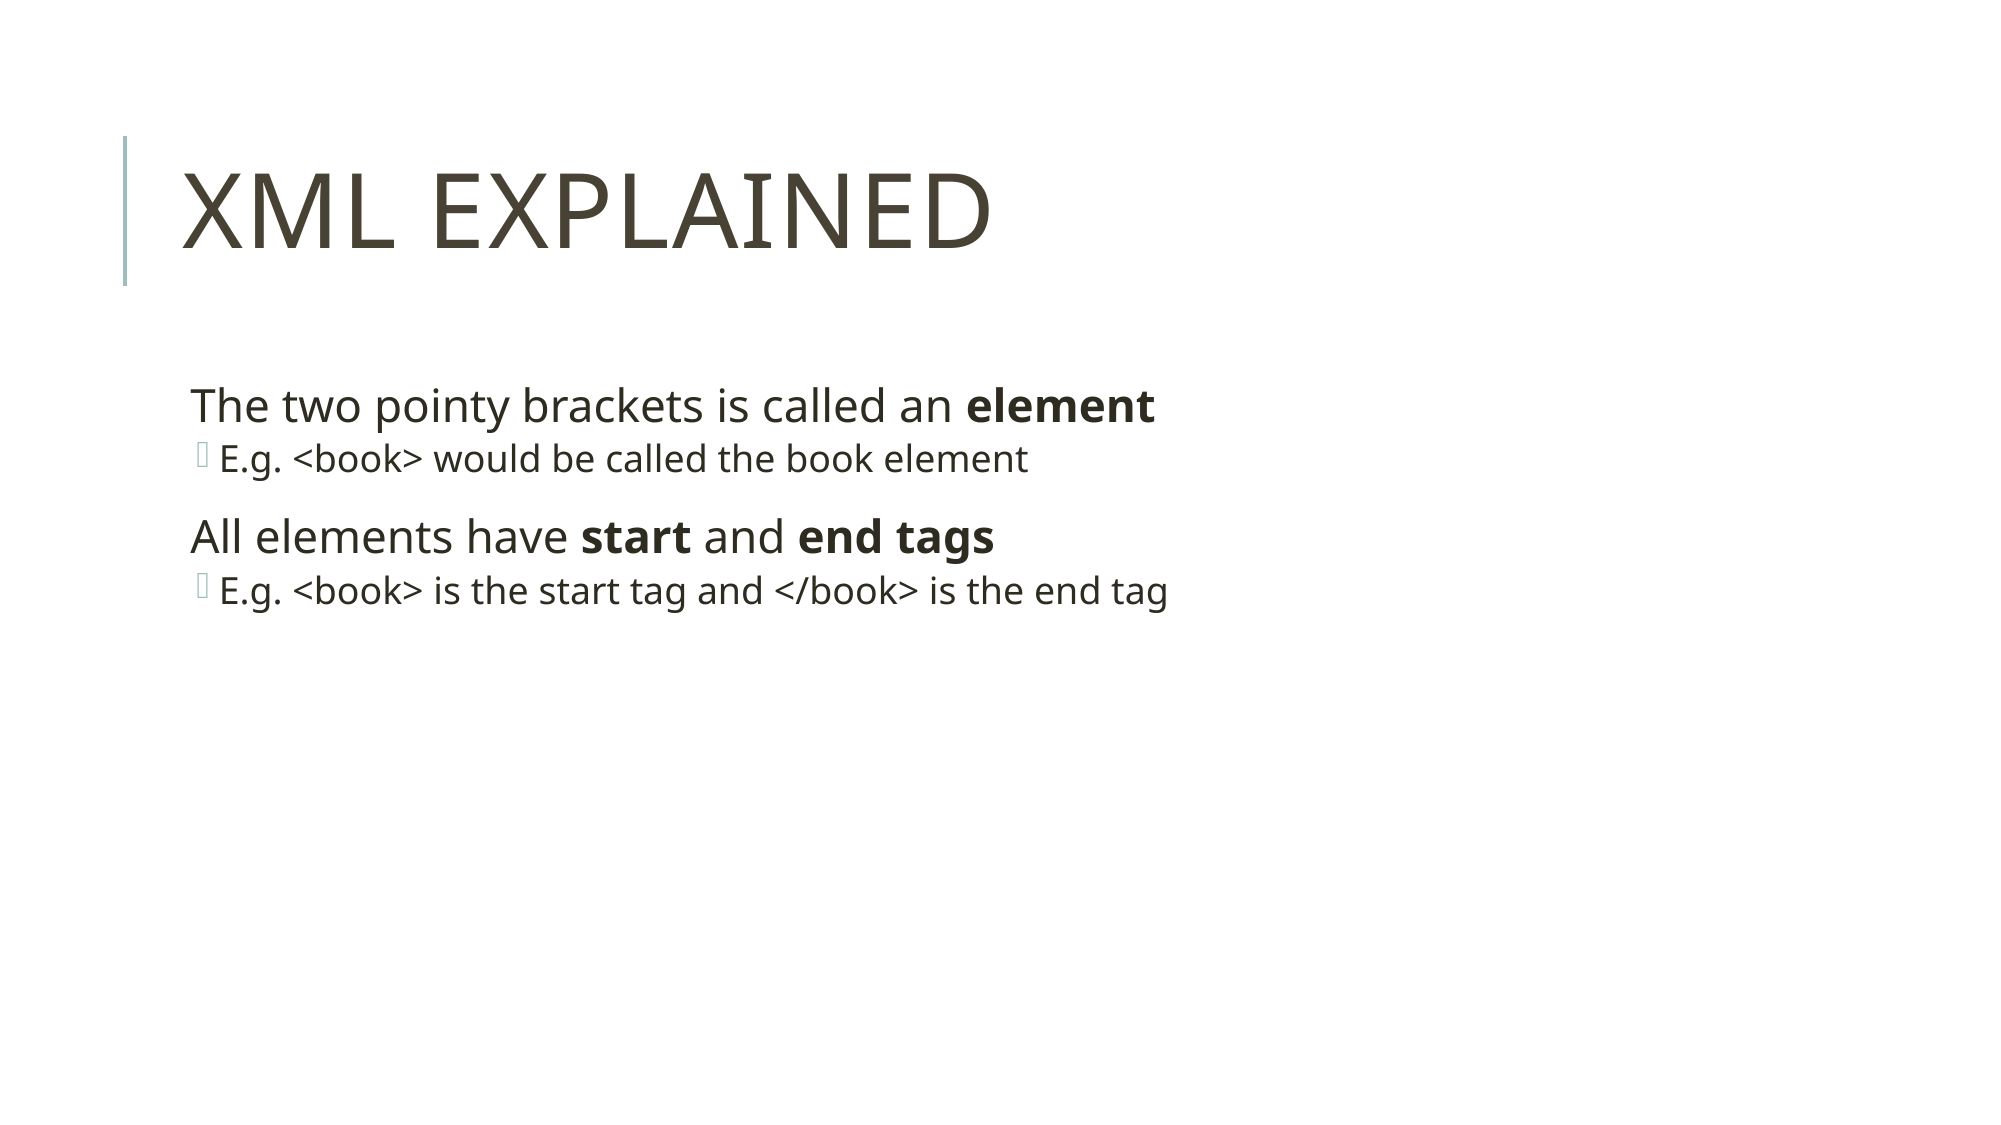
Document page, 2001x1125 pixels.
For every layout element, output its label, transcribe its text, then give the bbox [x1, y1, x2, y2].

list The two pointy brackets is called an element E.g. <book> would be called the book element All elements have start and end tags E.g. <book> is the start tag and </book> is the end tag [168, 375, 1763, 1035]
title XML Explained [168, 96, 1763, 342]
